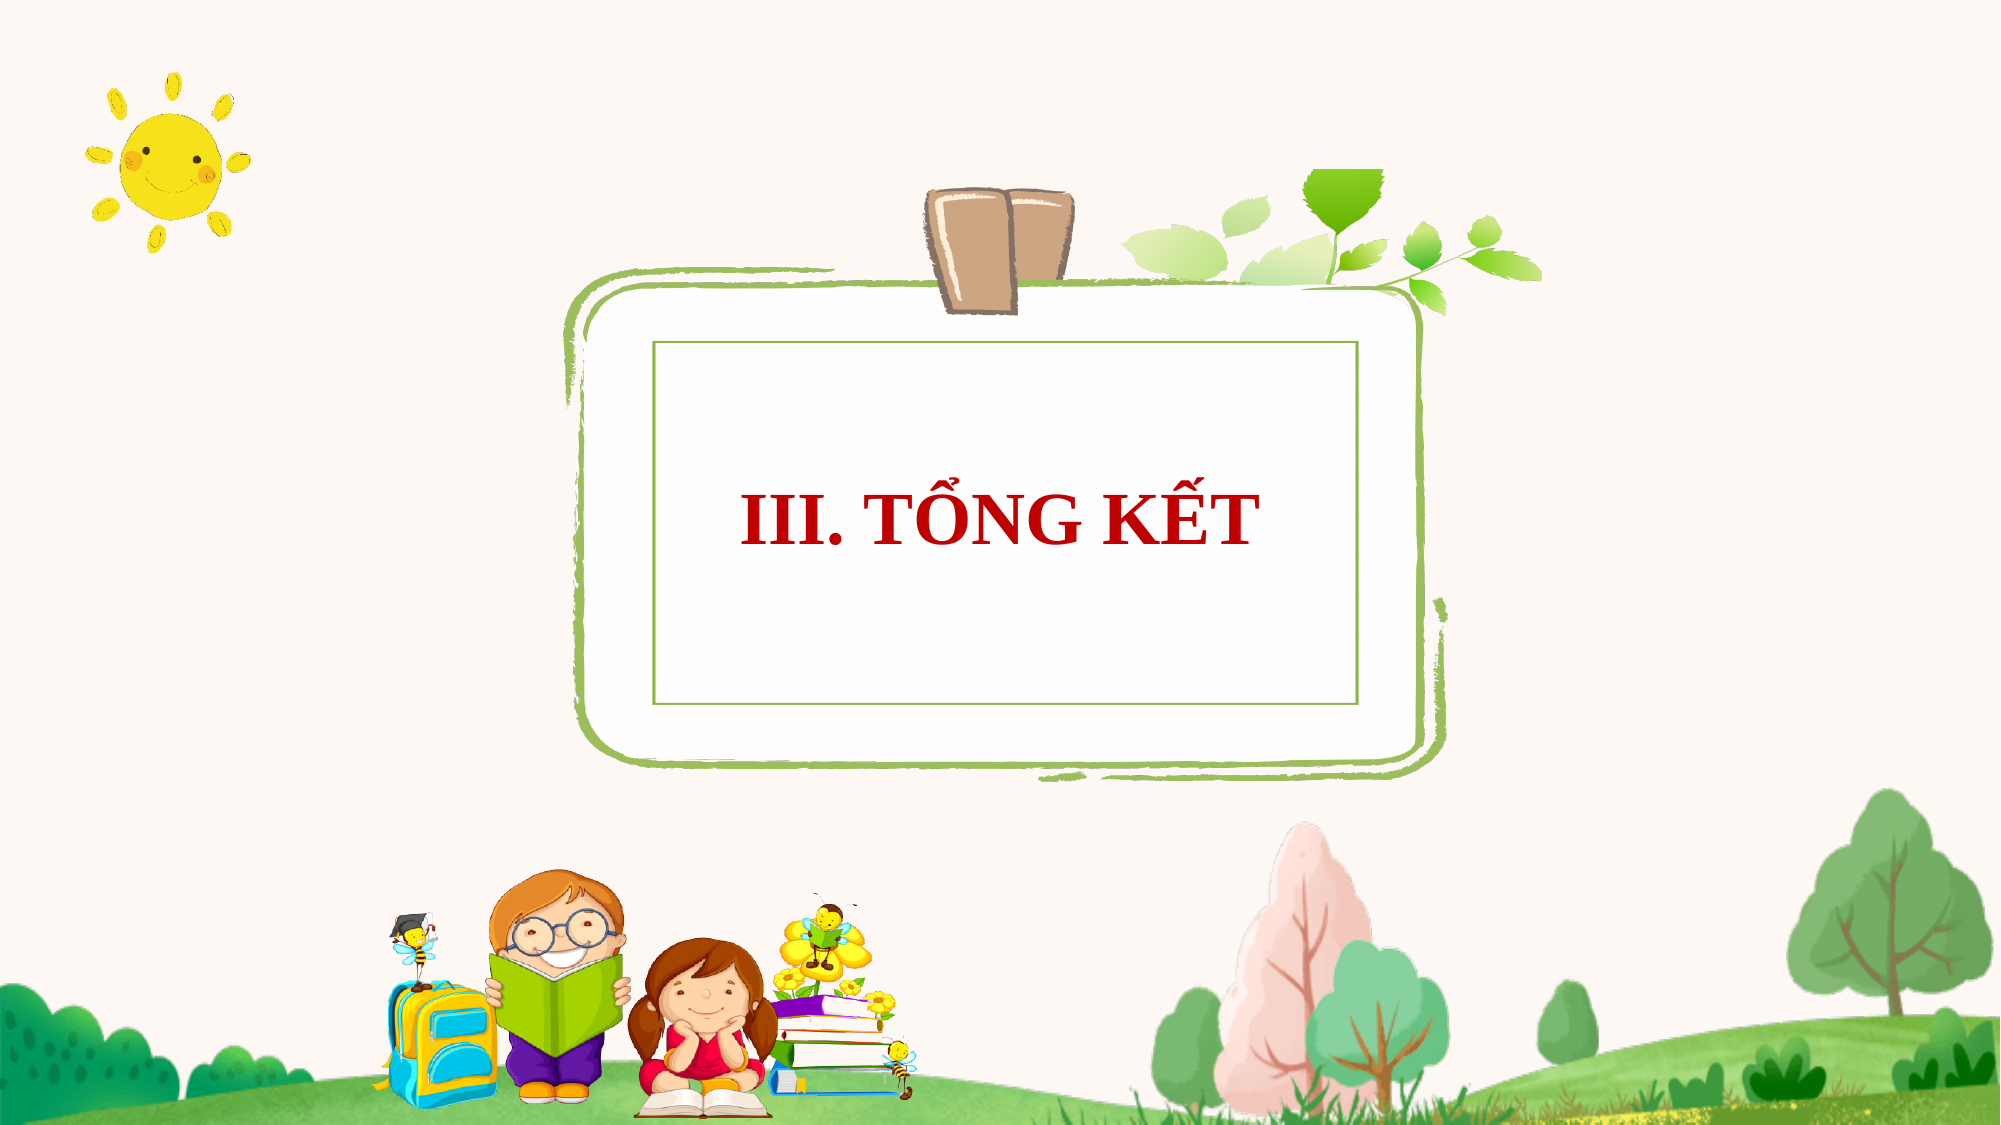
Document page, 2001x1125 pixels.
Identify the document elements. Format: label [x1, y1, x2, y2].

picture [69, 53, 269, 273]
picture [0, 169, 2000, 1125]
